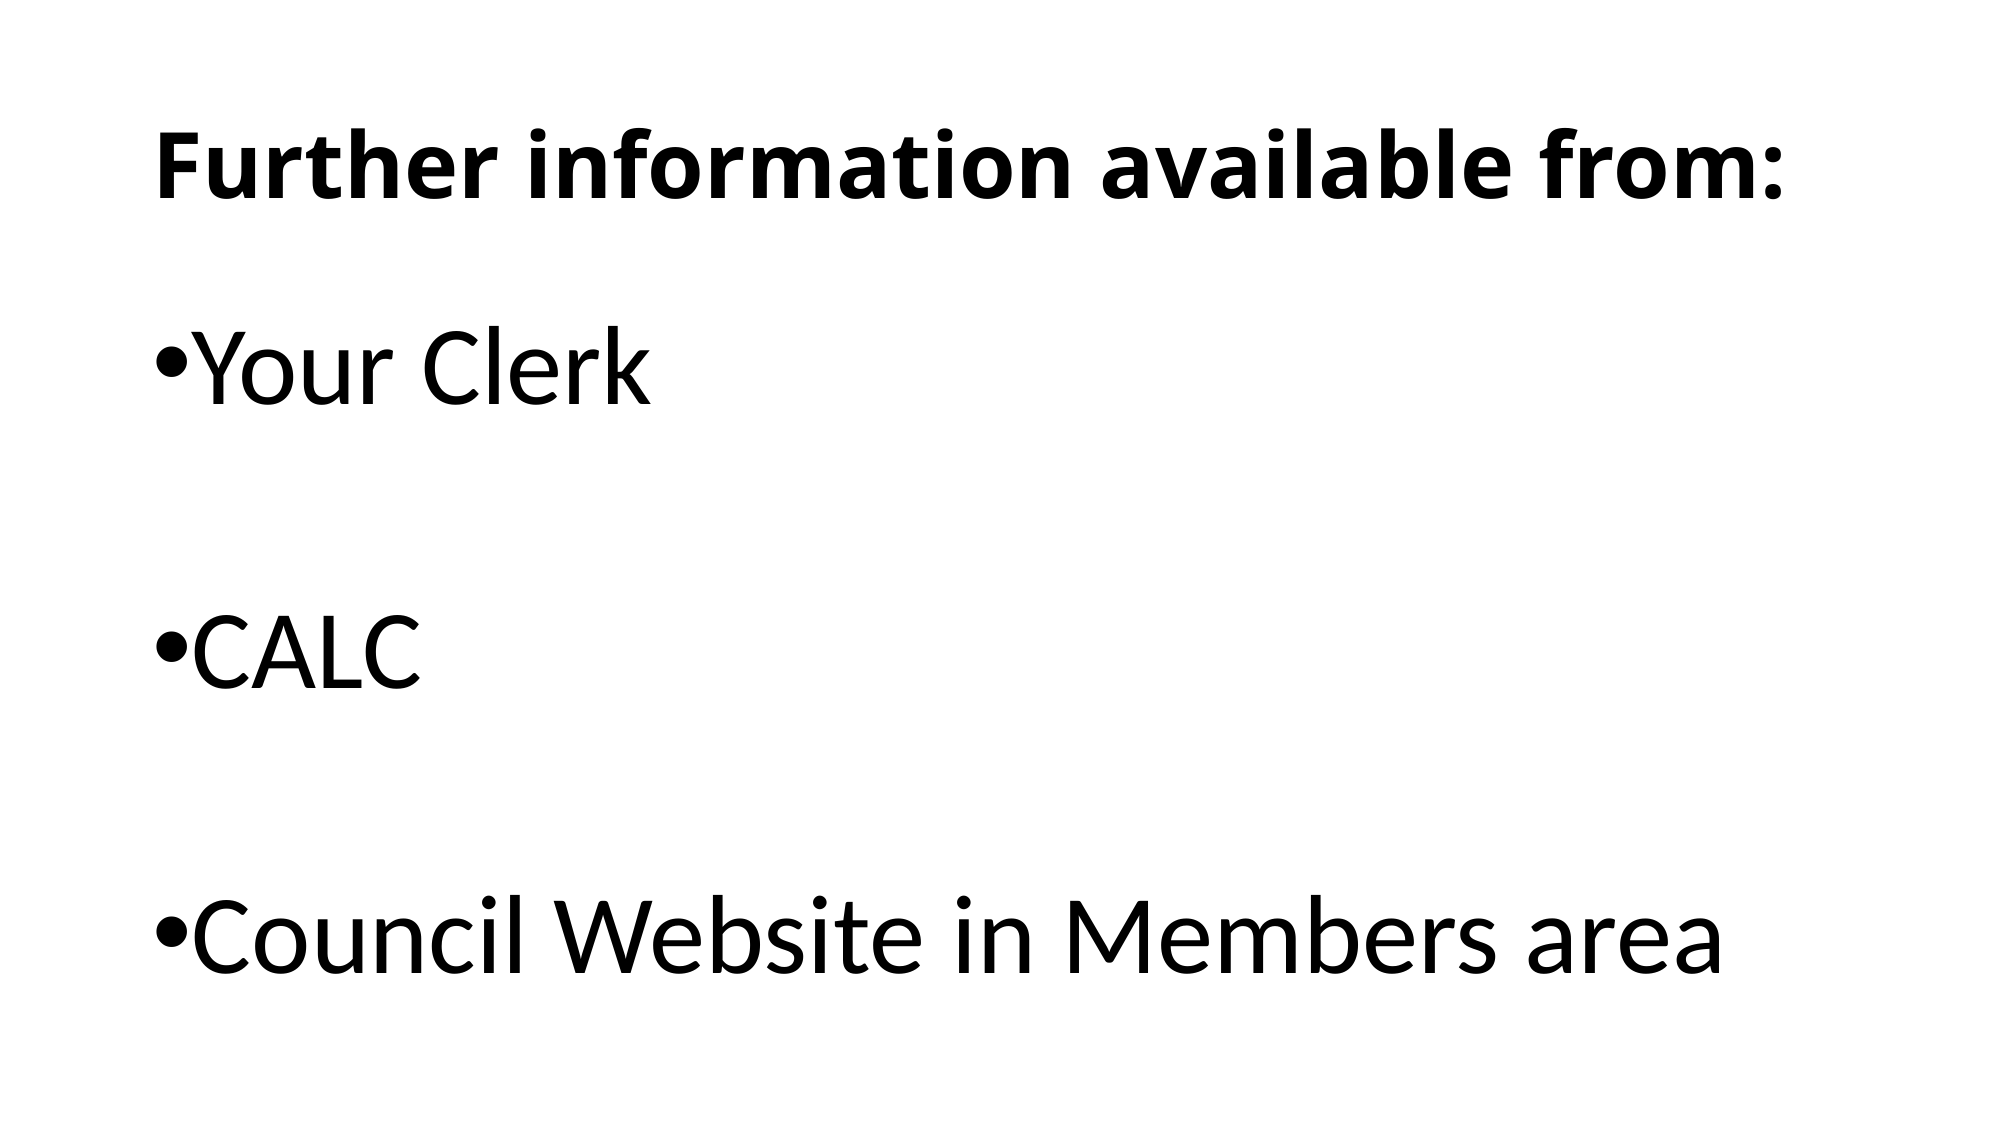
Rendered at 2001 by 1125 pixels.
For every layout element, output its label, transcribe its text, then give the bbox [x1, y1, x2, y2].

list Your Clerk CALC Council Website in Members area [137, 299, 1863, 1014]
title Further information available from: [137, 59, 1863, 278]
